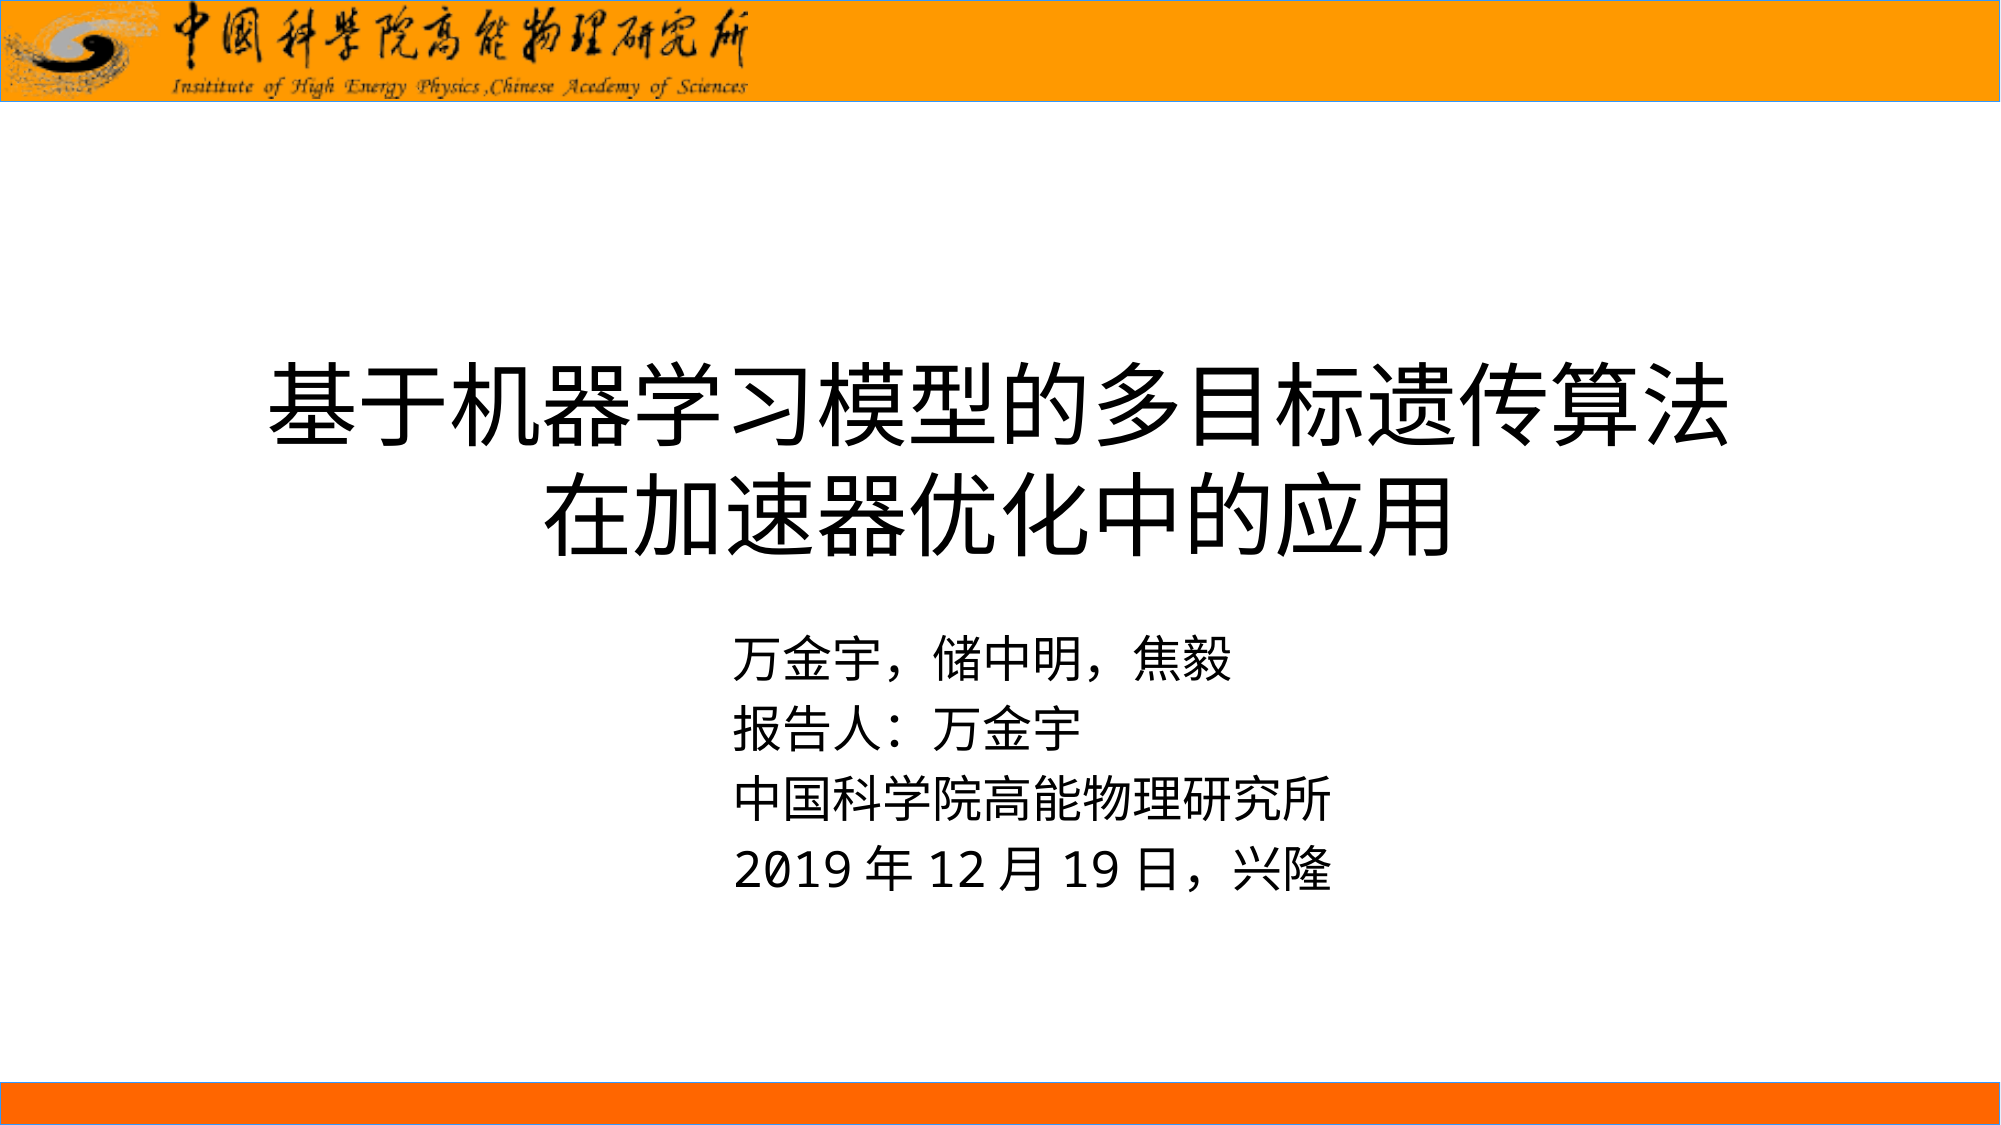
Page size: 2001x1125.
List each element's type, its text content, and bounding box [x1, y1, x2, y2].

picture [0, 0, 748, 99]
title 基于机器学习模型的多目标遗传算法在加速器优化中的应用 [249, 184, 1750, 576]
subtitle 万金宇，储中明，焦毅 报告人：万金宇 中国科学院高能物理研究所 2019年12月19日，兴隆 [717, 620, 1444, 892]
